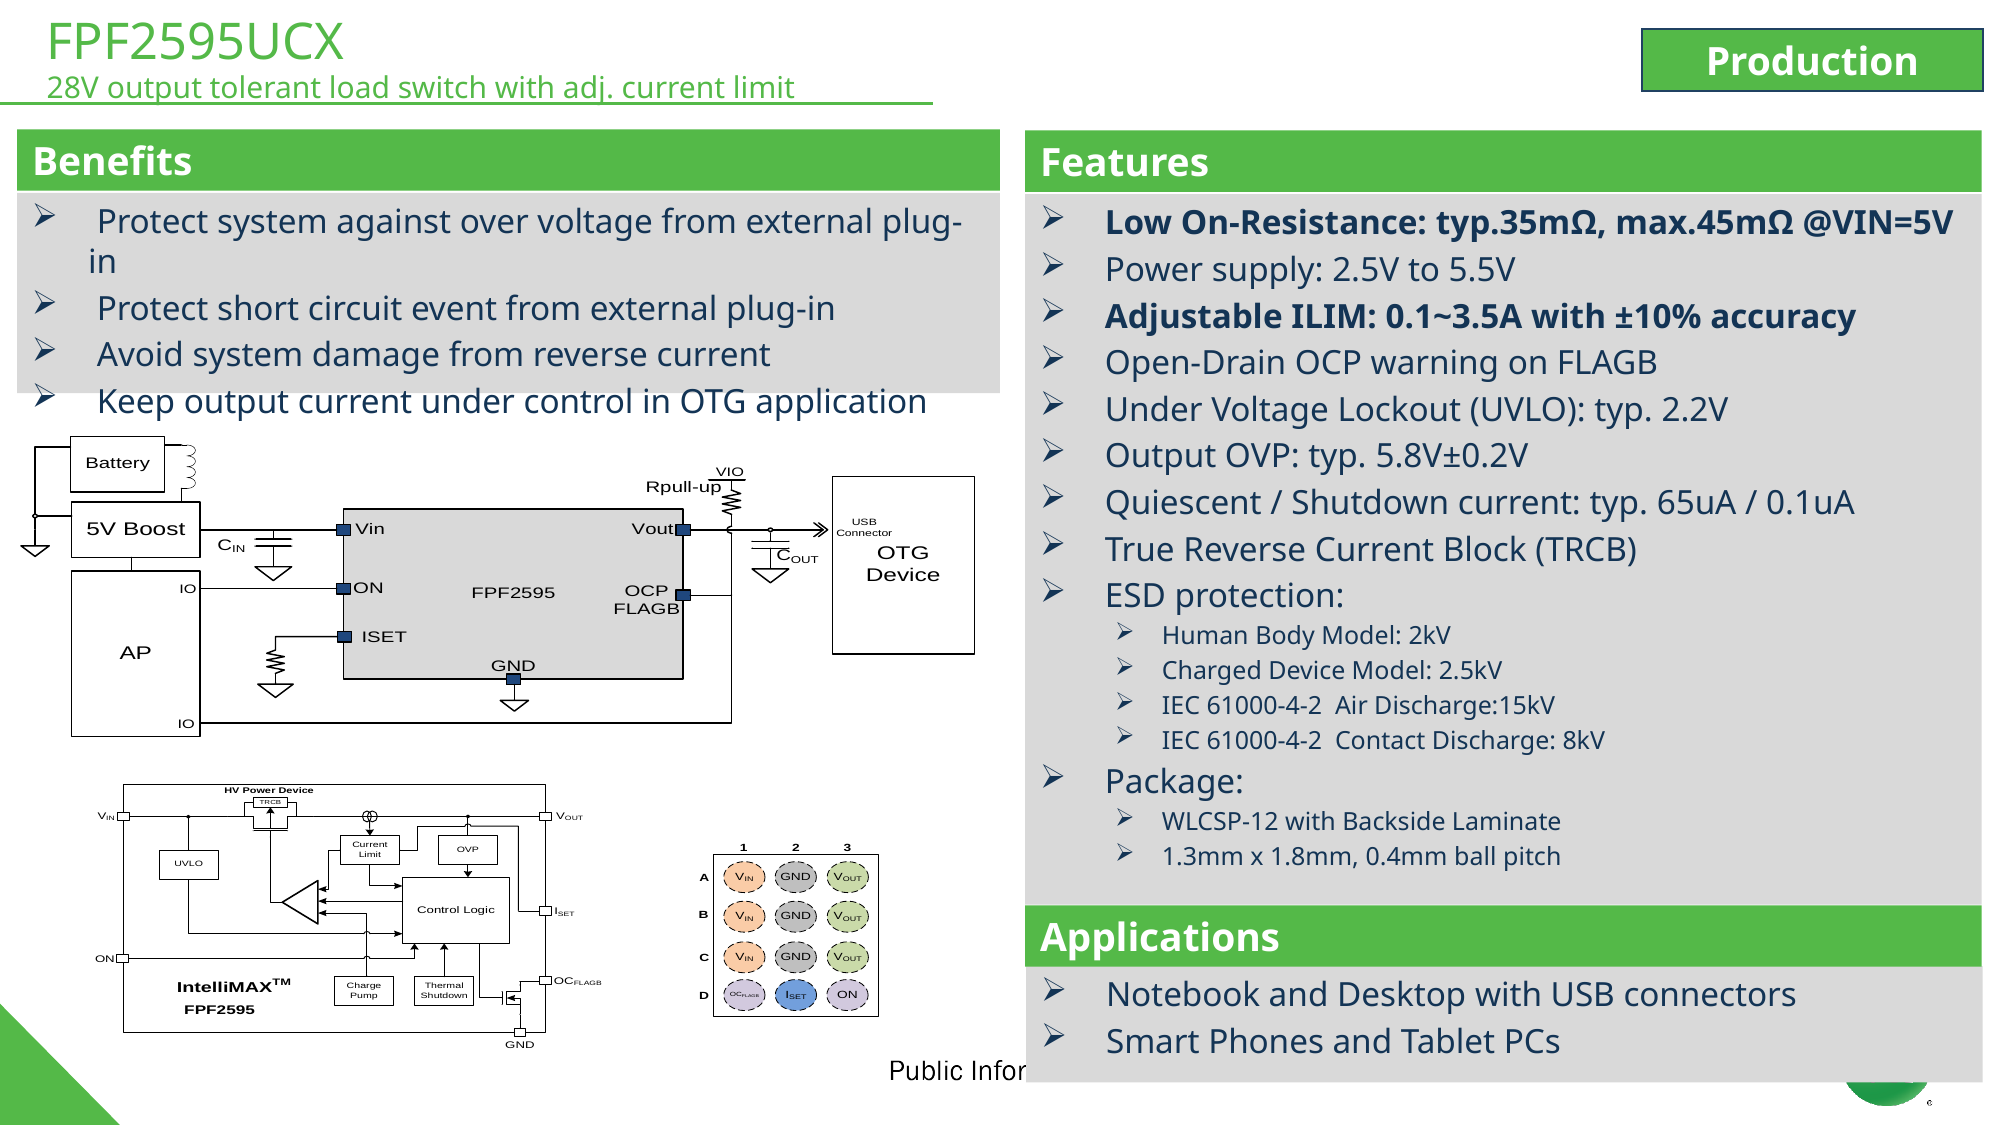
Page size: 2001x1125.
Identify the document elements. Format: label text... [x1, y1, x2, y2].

text_box Applications [1025, 905, 1982, 967]
text_box Production [1641, 28, 1984, 92]
text_box Protect system against over voltage from external plug-in Protect short circuit event from external plug-in Avoid system damage from reverse current Keep output current under control in OTG application [17, 192, 1000, 394]
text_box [689, 837, 881, 1018]
text_box Low On-Resistance: typ.35mΩ, max.45mΩ @VIN=5V Power supply: 2.5V to 5.5V Adjustable ILIM: 0.1~3.5A with ±10% accuracy Open-Drain OCP warning on FLAGB Under Voltage Lockout (UVLO): typ. 2.2V Output OVP: typ. 5.8V±0.2V Quiescent / Shutdown current: typ. 65uA / 0.1uA True Reverse Current Block (TRCB) ESD protection: Human Body Model: 2kV Charged Device Model: 2.5kV IEC 61000-4-2 Air Discharge:15kV IEC 61000-4-2 Contact Discharge: 8kV Package: WLCSP-12 with Backside Laminate 1.3mm x 1.8mm, 0.4mm ball pitch [1025, 194, 1982, 905]
title FPF2595UCX 28V output tolerant load switch with adj. current limit [31, 0, 1875, 113]
picture [1840, 1083, 1933, 1106]
picture [888, 1055, 1112, 1090]
text_box Features [1025, 130, 1982, 192]
text_box Notebook and Desktop with USB connectors Smart Phones and Tablet PCs [1026, 966, 1983, 1083]
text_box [85, 783, 614, 1058]
text_box Benefits [17, 129, 1000, 191]
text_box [17, 433, 979, 740]
